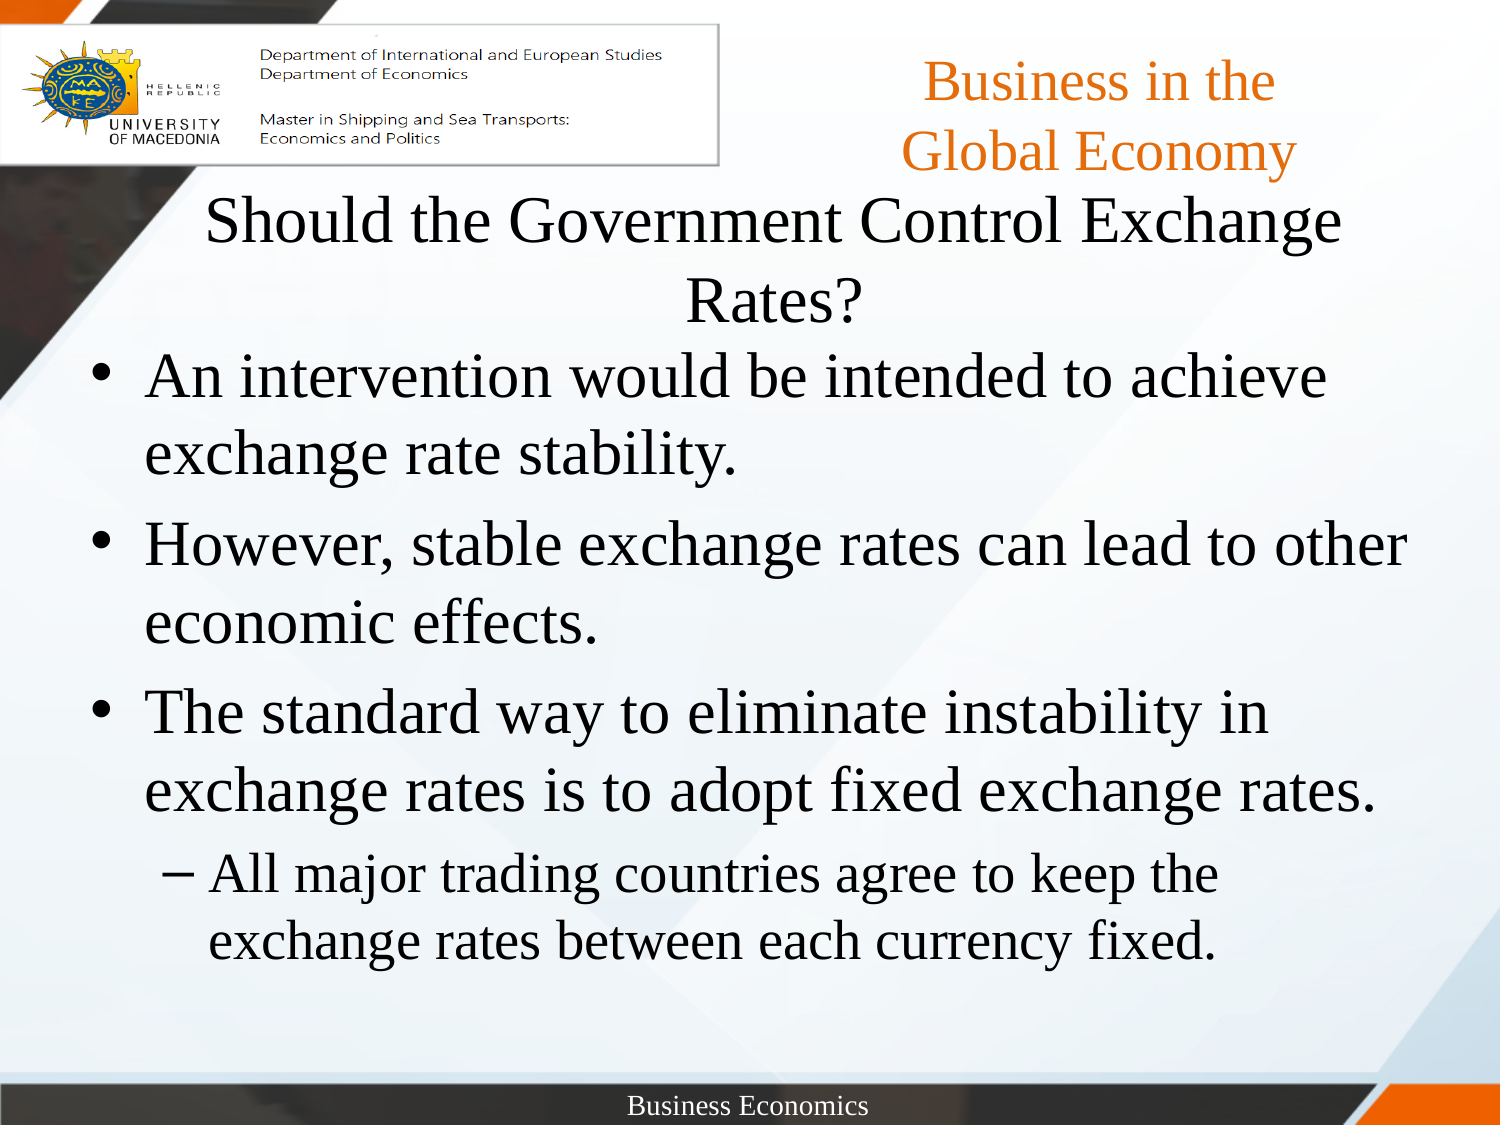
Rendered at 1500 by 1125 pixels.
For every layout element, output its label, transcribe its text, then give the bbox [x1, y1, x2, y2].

text_box Business in the Global Economy [849, 50, 1350, 175]
list An intervention would be intended to achieve exchange rate stability. However, stable exchange rates can lead to other economic effects. The standard way to eliminate instability in exchange rates is to adopt fixed exchange rates. All major trading countries agree to keep the exchange rates between each currency fixed. [74, 324, 1426, 1038]
title Should the Government Control Exchange Rates? [149, 162, 1401, 324]
text_box Business Economics [0, 1078, 1499, 1125]
picture [0, 0, 1500, 1125]
